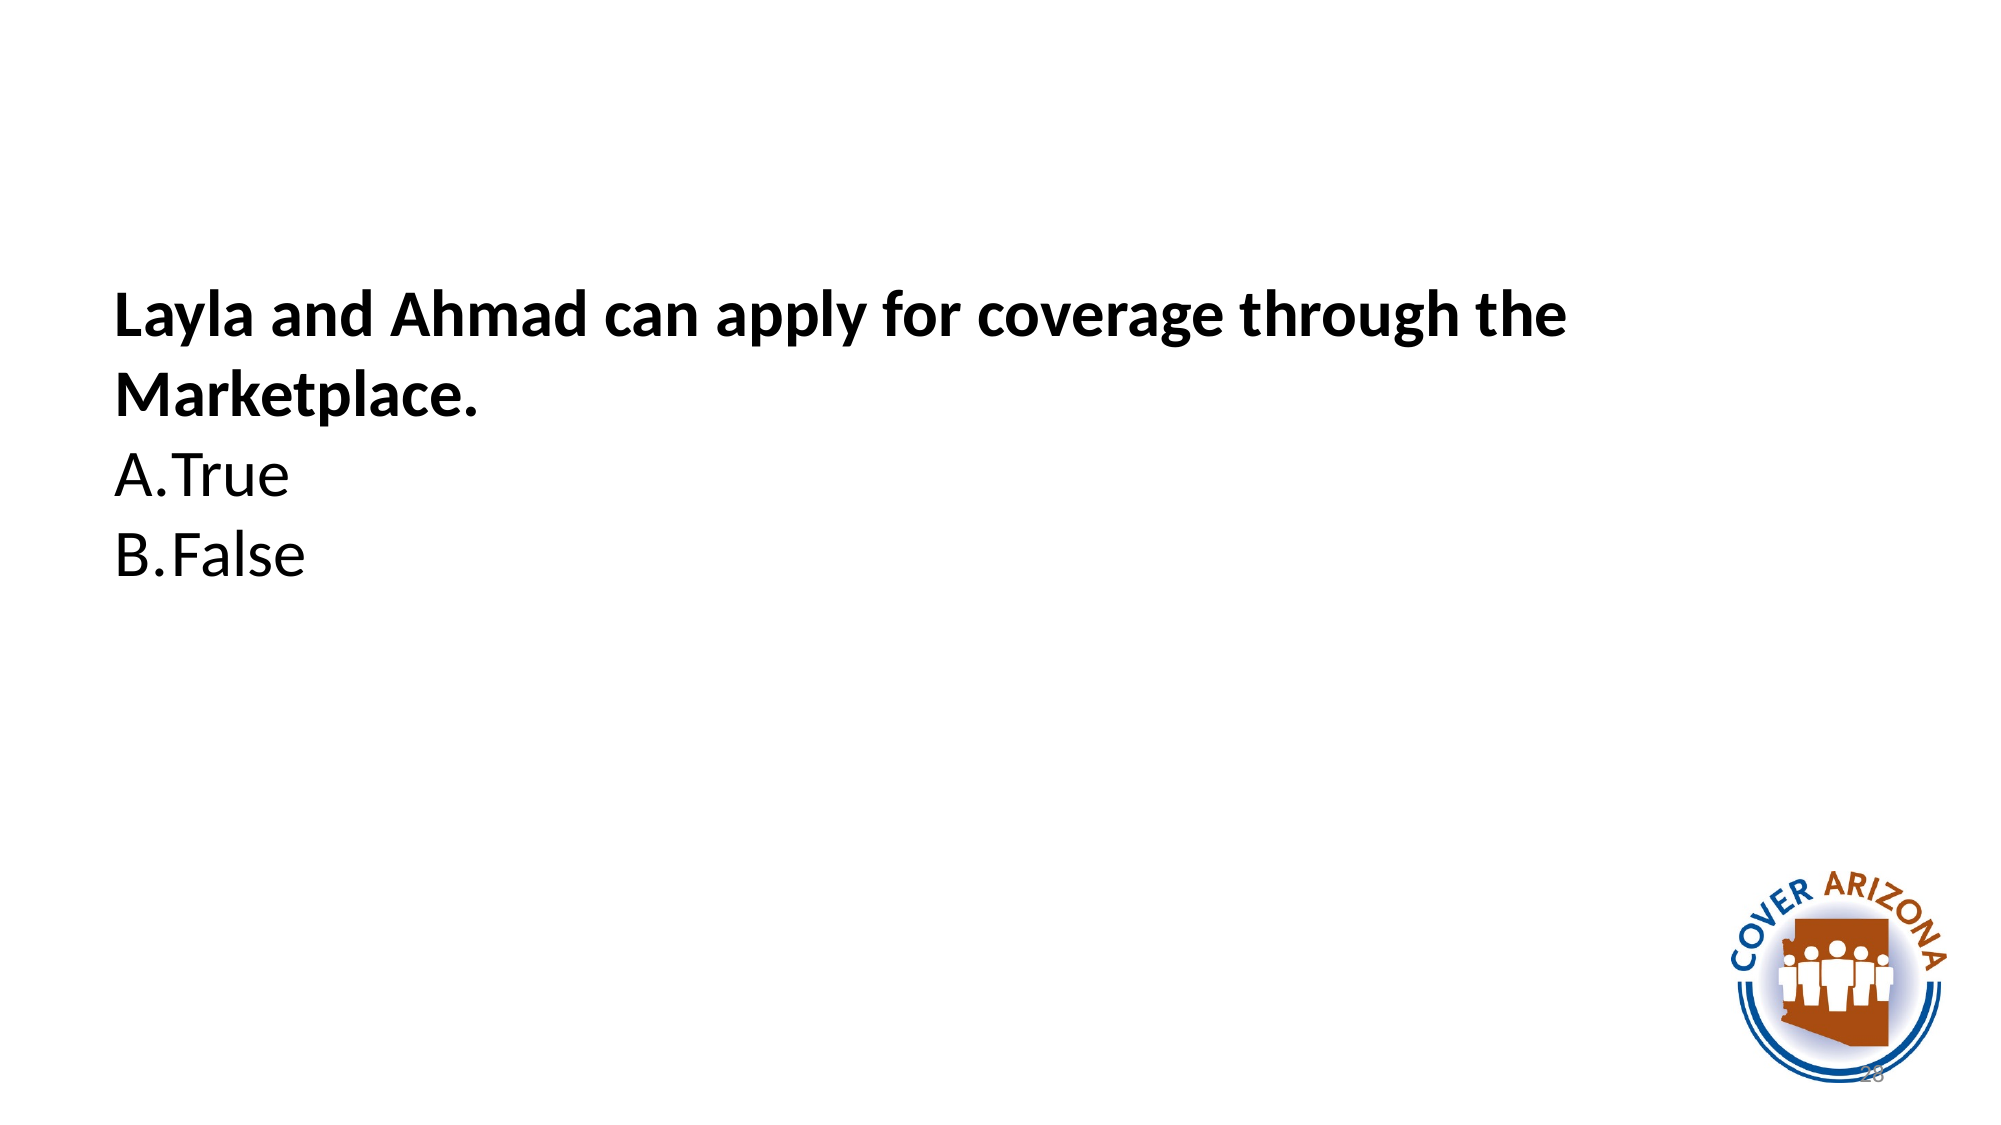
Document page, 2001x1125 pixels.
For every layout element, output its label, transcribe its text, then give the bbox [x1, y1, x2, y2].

list Layla and Ahmad can apply for coverage through the Marketplace. True False [99, 262, 1900, 1005]
picture [1731, 871, 1947, 1083]
slide_number 28 [1433, 1042, 1900, 1103]
